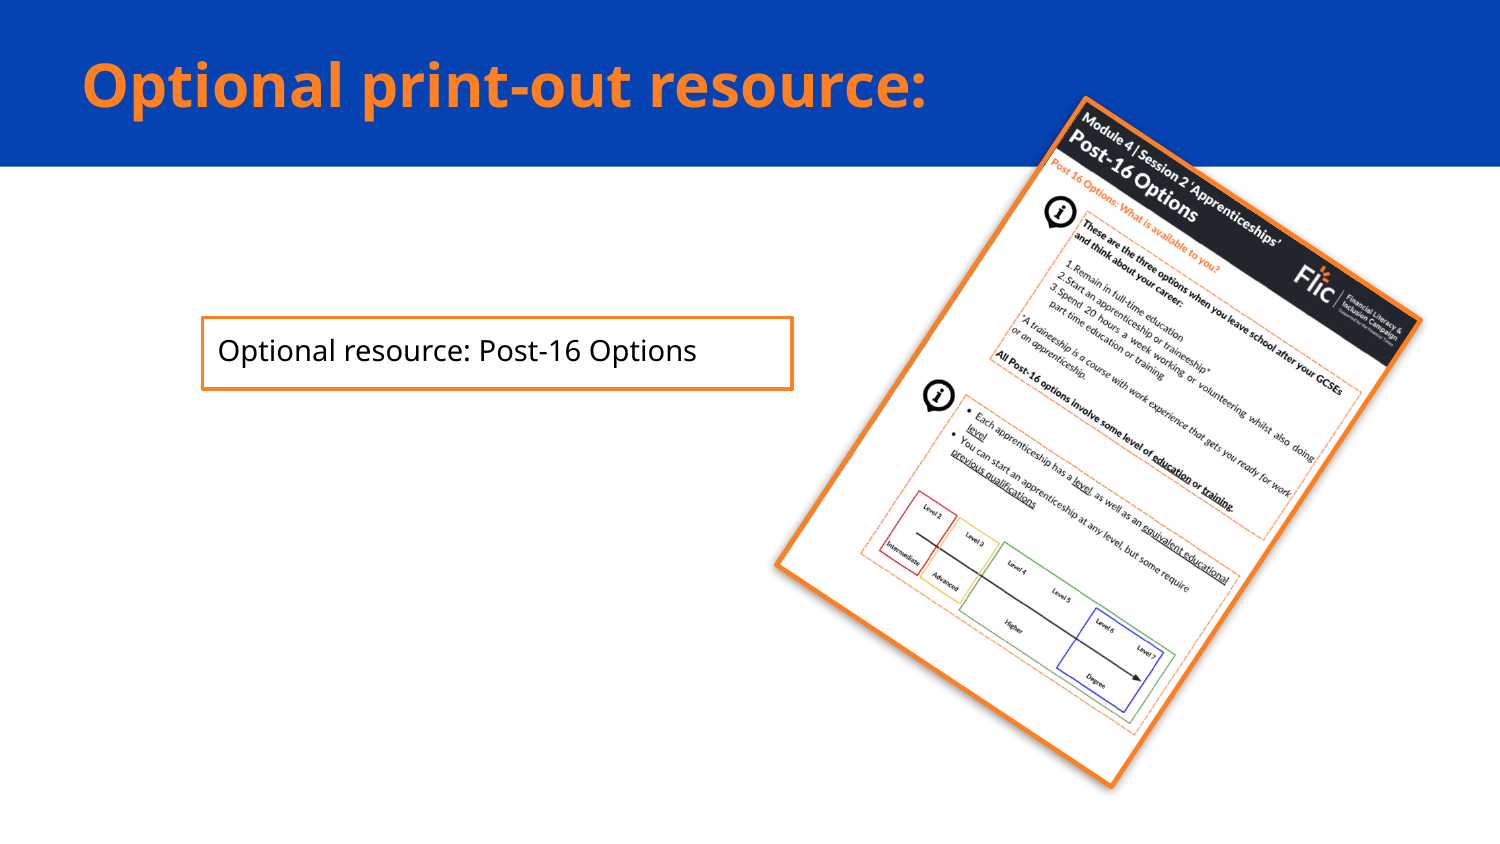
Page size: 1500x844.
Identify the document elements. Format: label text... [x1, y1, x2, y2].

title Optional print-out resource: [66, 32, 1470, 135]
text_box Optional resource: Post-16 Options [202, 317, 792, 389]
picture [781, 103, 1416, 782]
